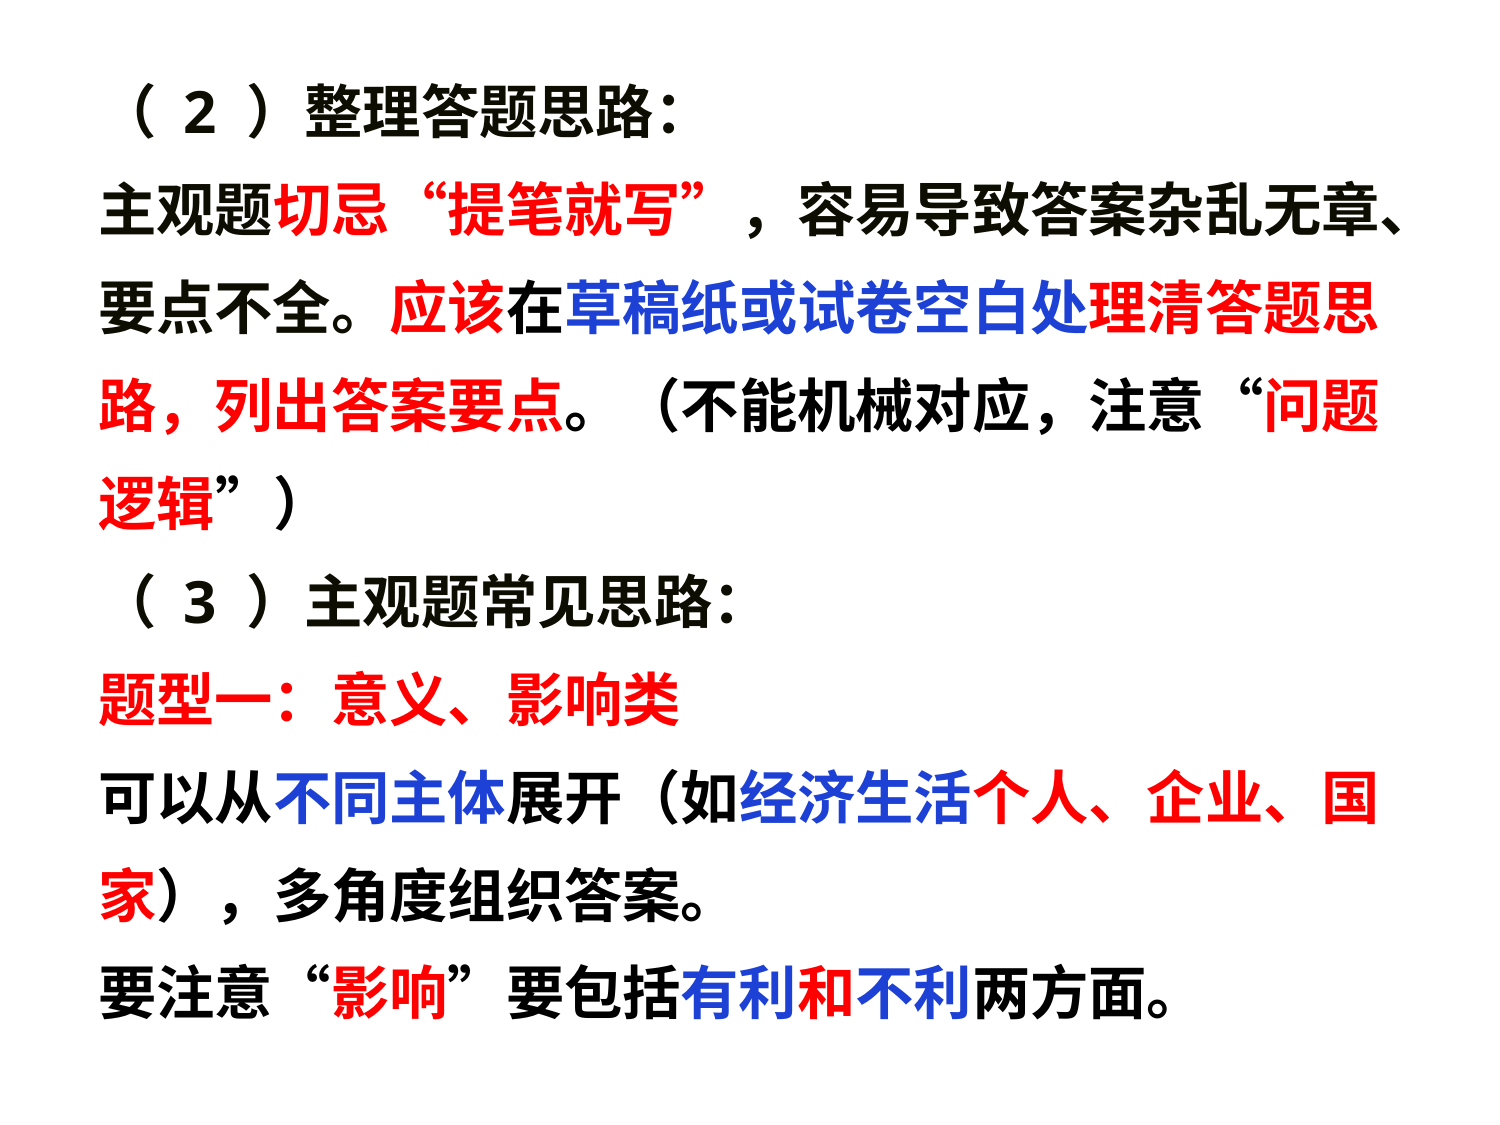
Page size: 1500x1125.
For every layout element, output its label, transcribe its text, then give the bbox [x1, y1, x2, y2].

text_box （ 2 ）整理答题思路： 主观题切忌“提笔就写”，容易导致答案杂乱无章、要点不全。应该在草稿纸或试卷空白处理清答题思路，列出答案要点。（不能机械对应，注意“问题逻辑”） （ 3 ）主观题常见思路： 题型一：意义、影响类 可以从不同主体展开（如经济生活个人、企业、国家），多角度组织答案。 要注意“影响”要包括有利和不利两方面。 [83, 39, 1417, 1076]
